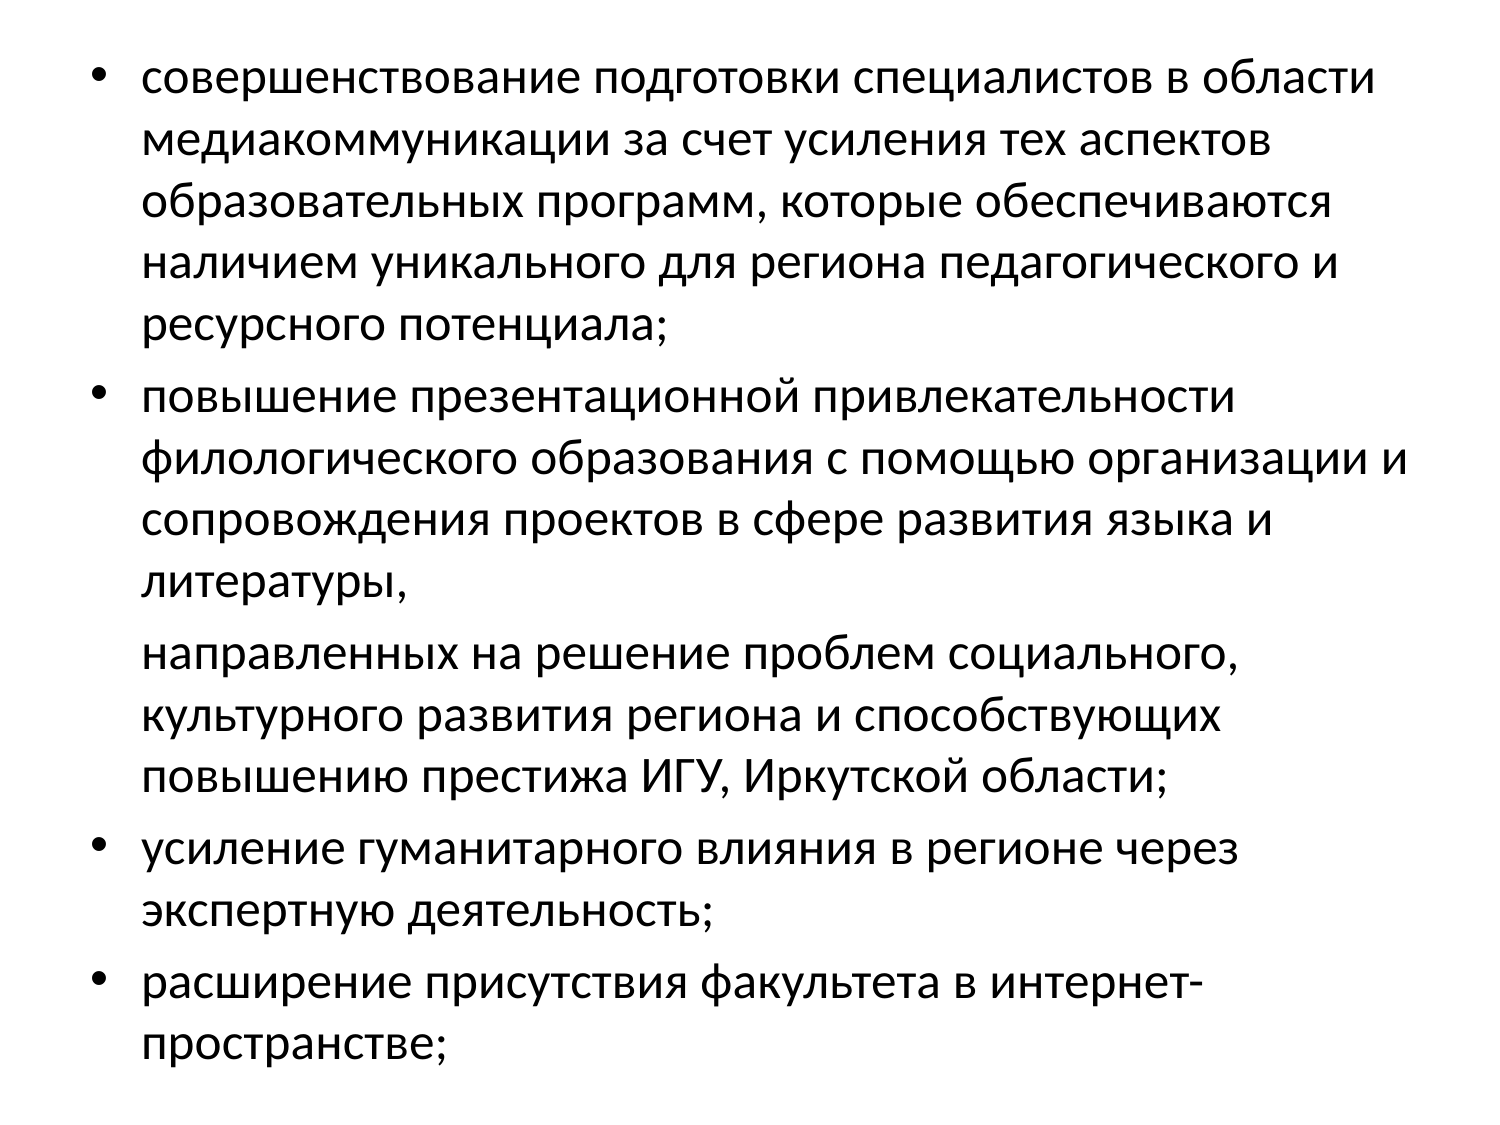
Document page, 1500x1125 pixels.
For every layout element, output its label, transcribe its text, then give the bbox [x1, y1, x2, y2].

list совершенствование подготовки специалистов в области медиакоммуникации за счет усиления тех аспектов образовательных программ, которые обеспечиваются наличием уникального для региона педагогического и ресурсного потенциала; повышение презентационной привлекательности филологического образования с помощью организации и сопровождения проектов в сфере развития языка и литературы, направленных на решение проблем социального, культурного развития региона и способствующих повышению престижа ИГУ, Иркутской области; усиление гуманитарного влияния в регионе через экспертную деятельность; расширение присутствия факультета в интернет-пространстве; [75, 35, 1442, 1090]
